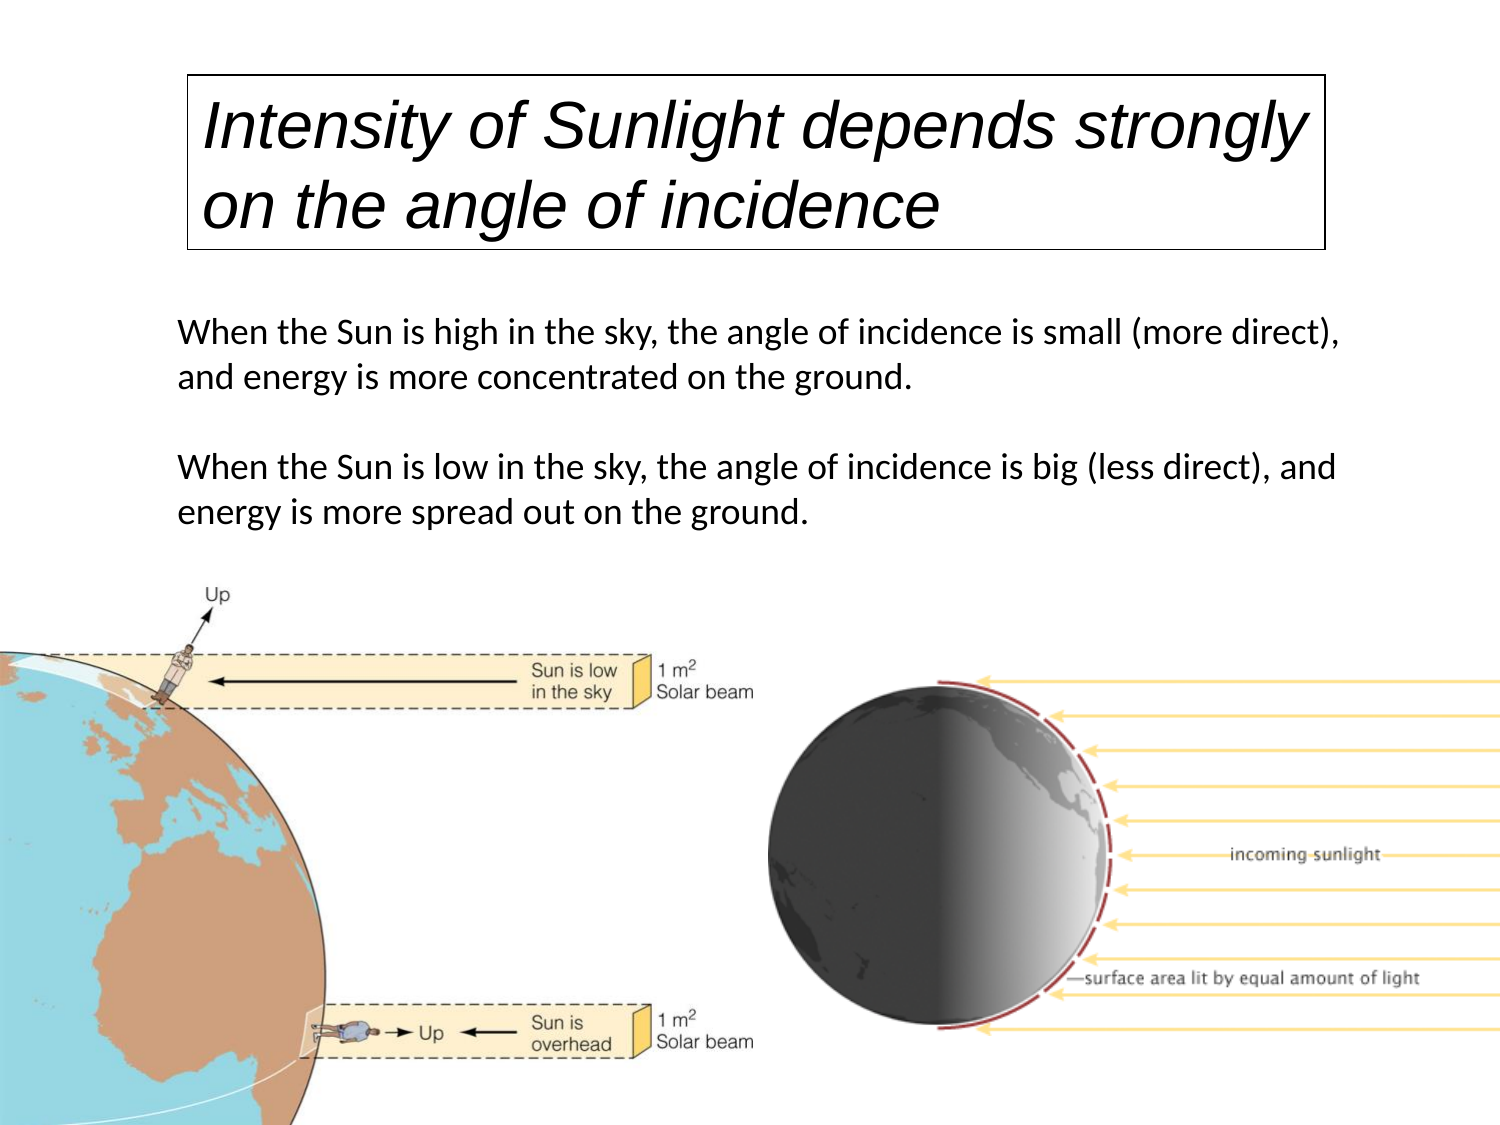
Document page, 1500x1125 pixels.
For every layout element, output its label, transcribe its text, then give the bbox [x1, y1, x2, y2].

text_box Intensity of Sunlight depends strongly on the angle of incidence [187, 74, 1325, 250]
picture [768, 674, 1500, 1037]
text_box When the Sun is high in the sky, the angle of incidence is small (more direct), and energy is more concentrated on the ground. When the Sun is low in the sky, the angle of incidence is big (less direct), and energy is more spread out on the ground. [162, 299, 1363, 540]
picture [0, 571, 766, 1125]
